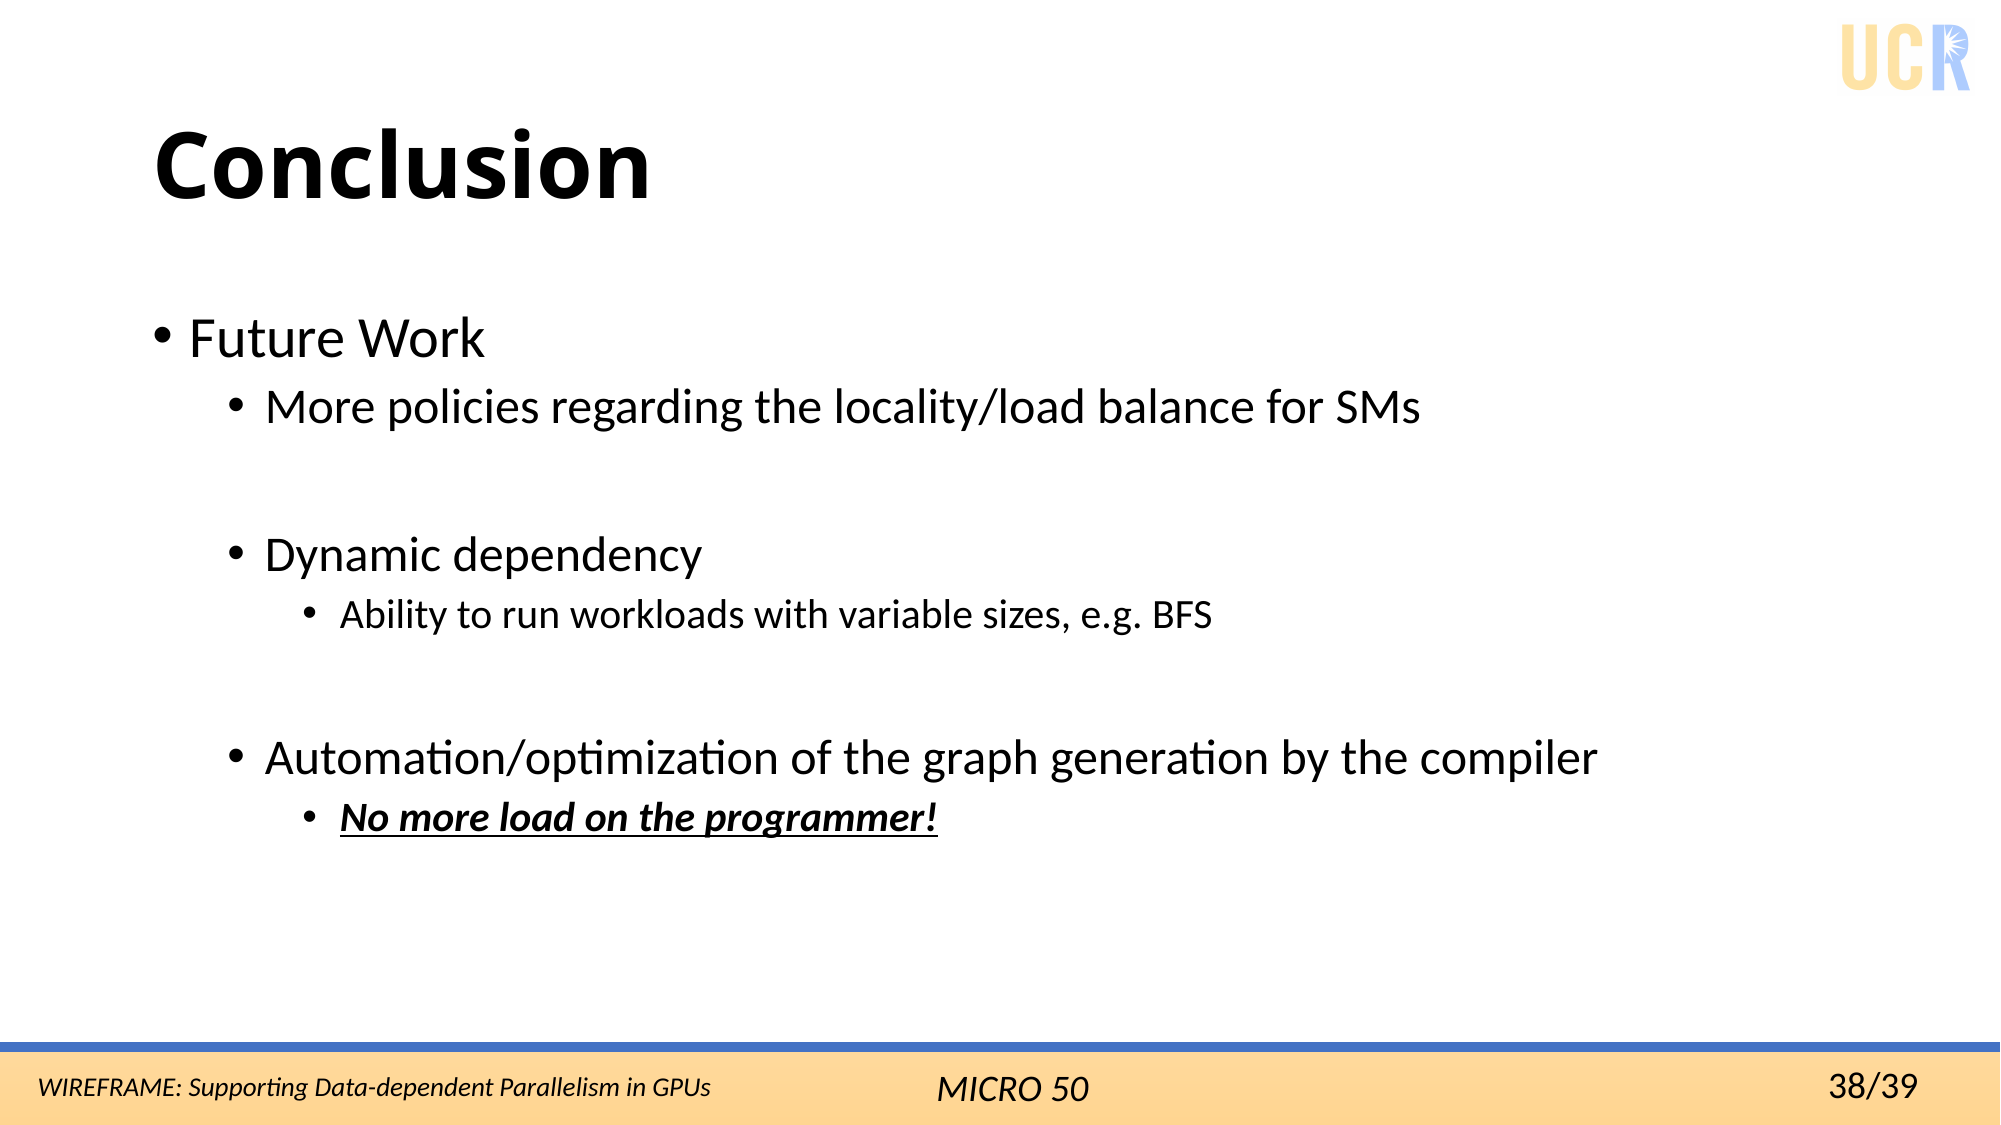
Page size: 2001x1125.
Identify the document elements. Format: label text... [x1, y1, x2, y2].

title Conclusion [137, 59, 1863, 278]
list Future Work More policies regarding the locality/load balance for SMs Dynamic dependency Ability to run workloads with variable sizes, e.g. BFS Automation/optimization of the graph generation by the compiler No more load on the programmer! [137, 299, 1863, 1014]
list Speedup across different graph sizes [1837, 18, 1975, 96]
